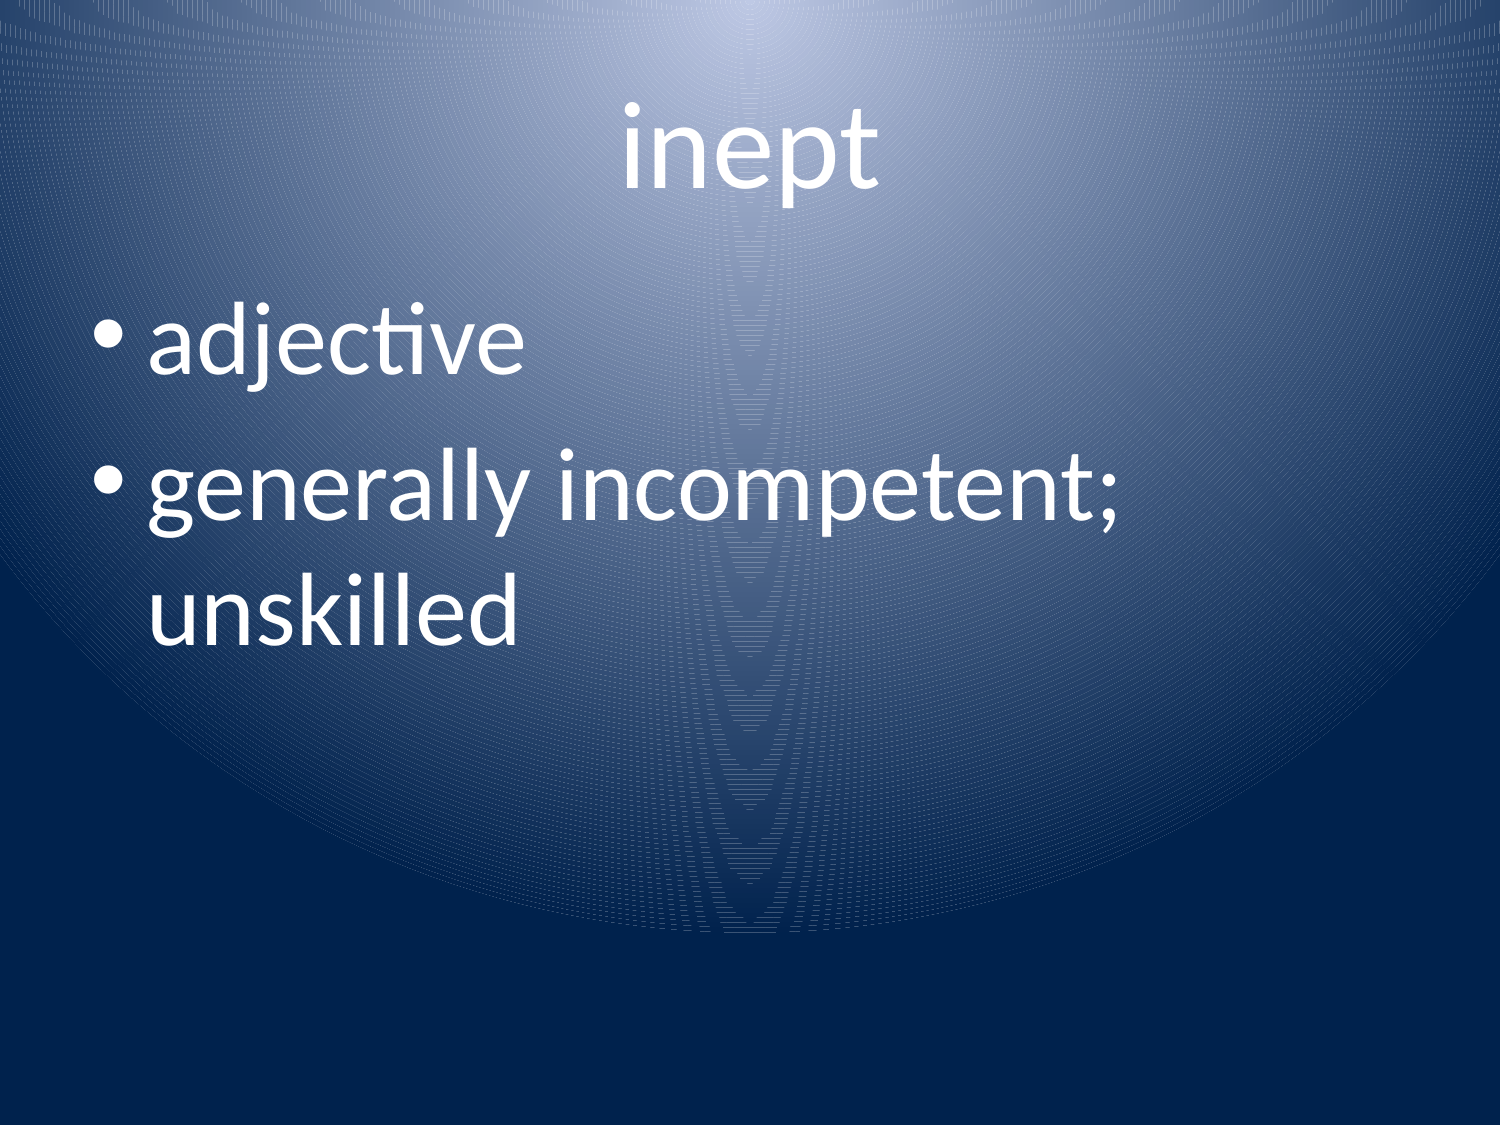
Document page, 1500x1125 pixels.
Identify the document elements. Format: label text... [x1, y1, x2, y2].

title inept [75, 45, 1425, 233]
list adjective generally incompetent; unskilled [75, 262, 1425, 1005]
